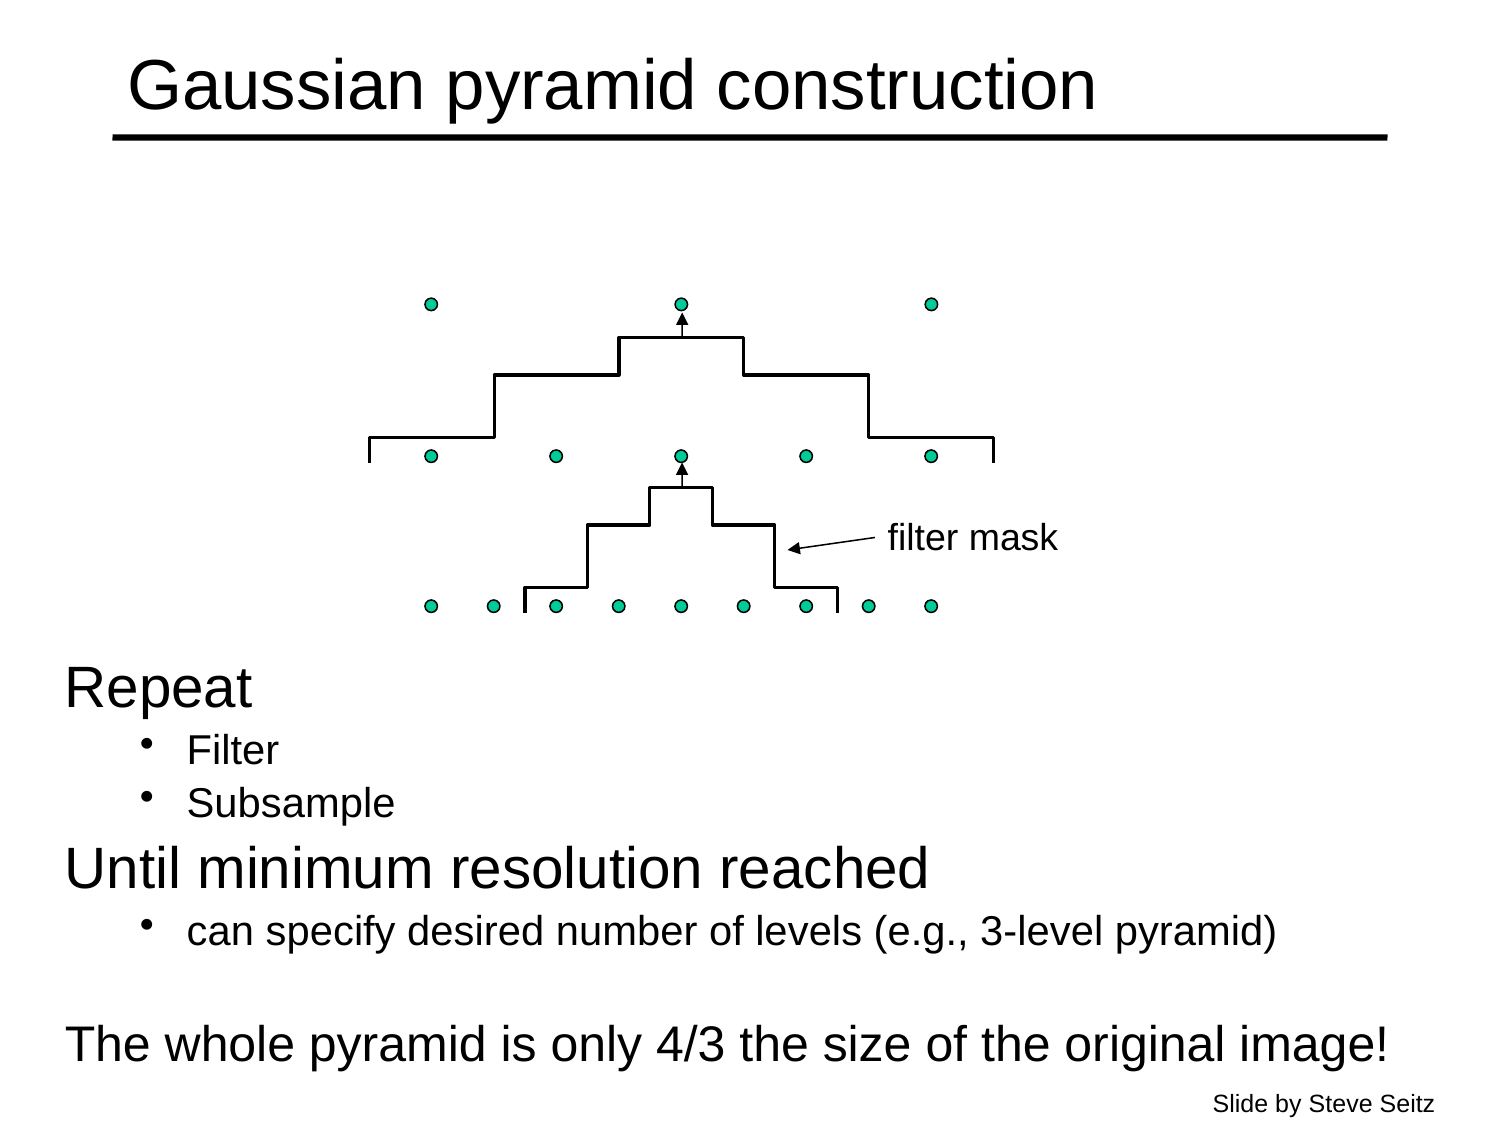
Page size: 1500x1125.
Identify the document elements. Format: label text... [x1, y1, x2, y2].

text_box [862, 599, 875, 613]
text_box [675, 472, 689, 488]
text_box [424, 599, 438, 613]
title Gaussian pyramid construction [112, 12, 1388, 150]
text_box [787, 537, 875, 555]
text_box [369, 297, 994, 463]
text_box Repeat Filter Subsample Until minimum resolution reached can specify desired number of levels (e.g., 3-level pyramid) The whole pyramid is only 4/3 the size of the original image! [50, 649, 1500, 950]
text_box Slide by Steve Seitz [1197, 1079, 1500, 1125]
text_box [524, 487, 838, 613]
text_box [487, 599, 500, 613]
text_box [924, 599, 938, 613]
text_box filter mask [872, 505, 1074, 566]
